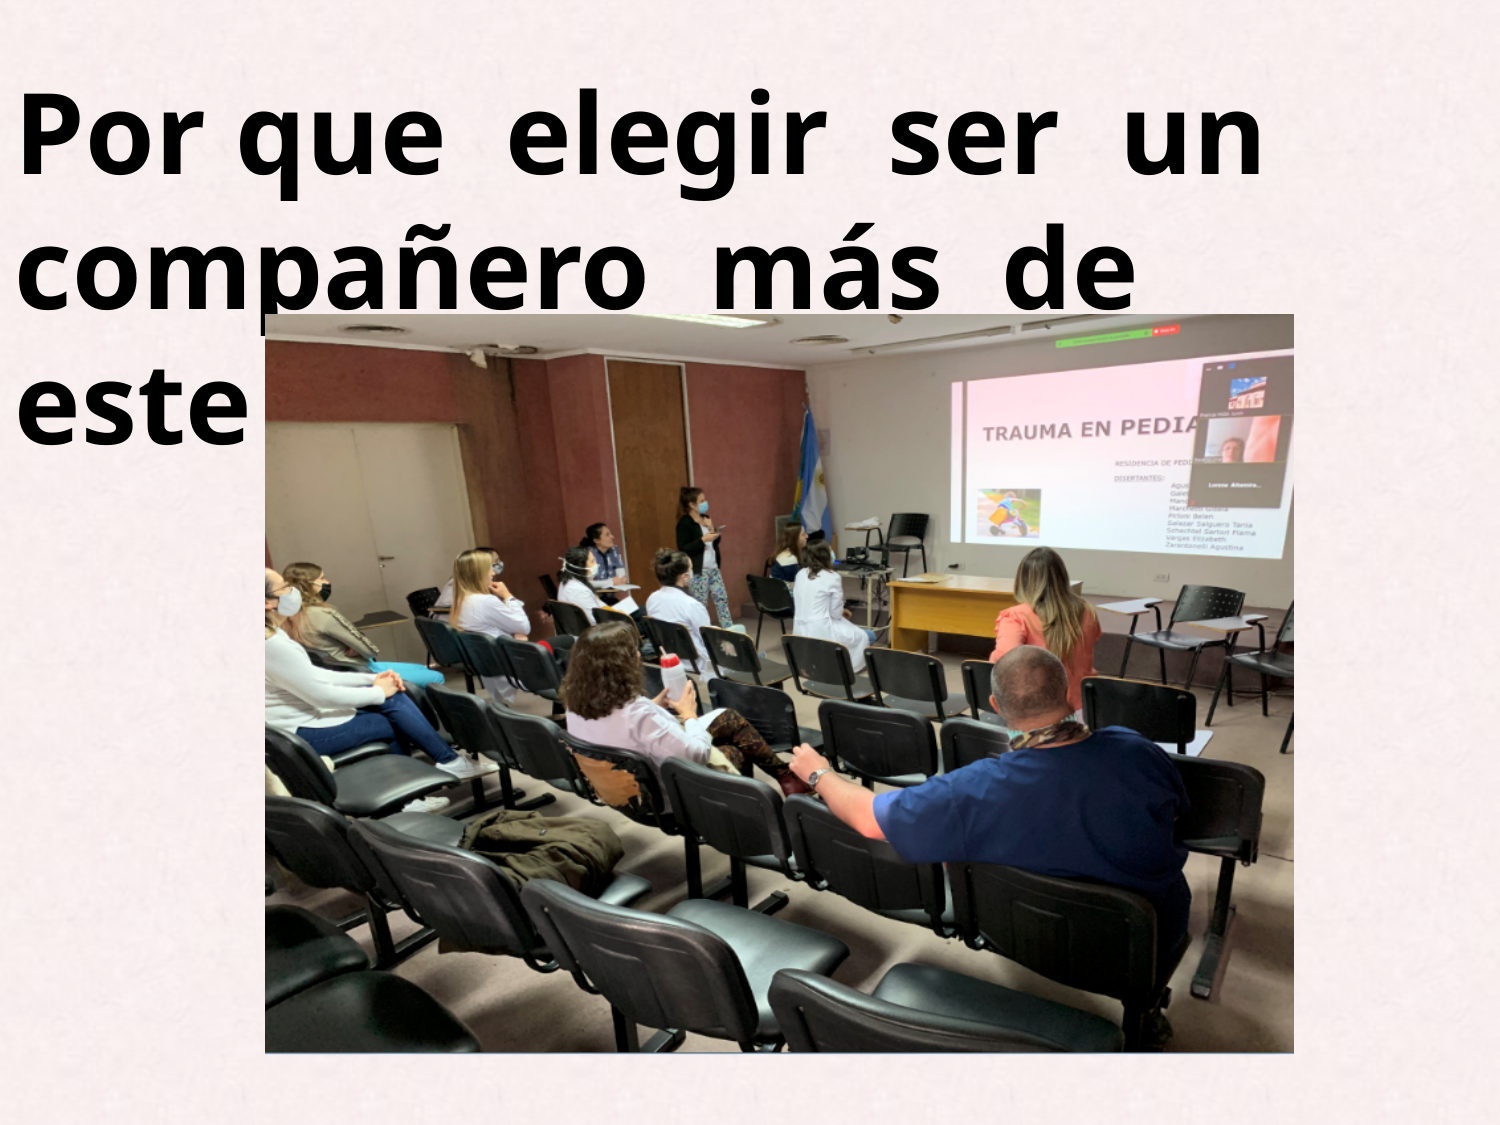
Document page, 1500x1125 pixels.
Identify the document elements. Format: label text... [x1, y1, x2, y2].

picture [265, 314, 1294, 1055]
text_box Por que elegir ser un compañero más de este grupo? [0, 54, 1436, 475]
